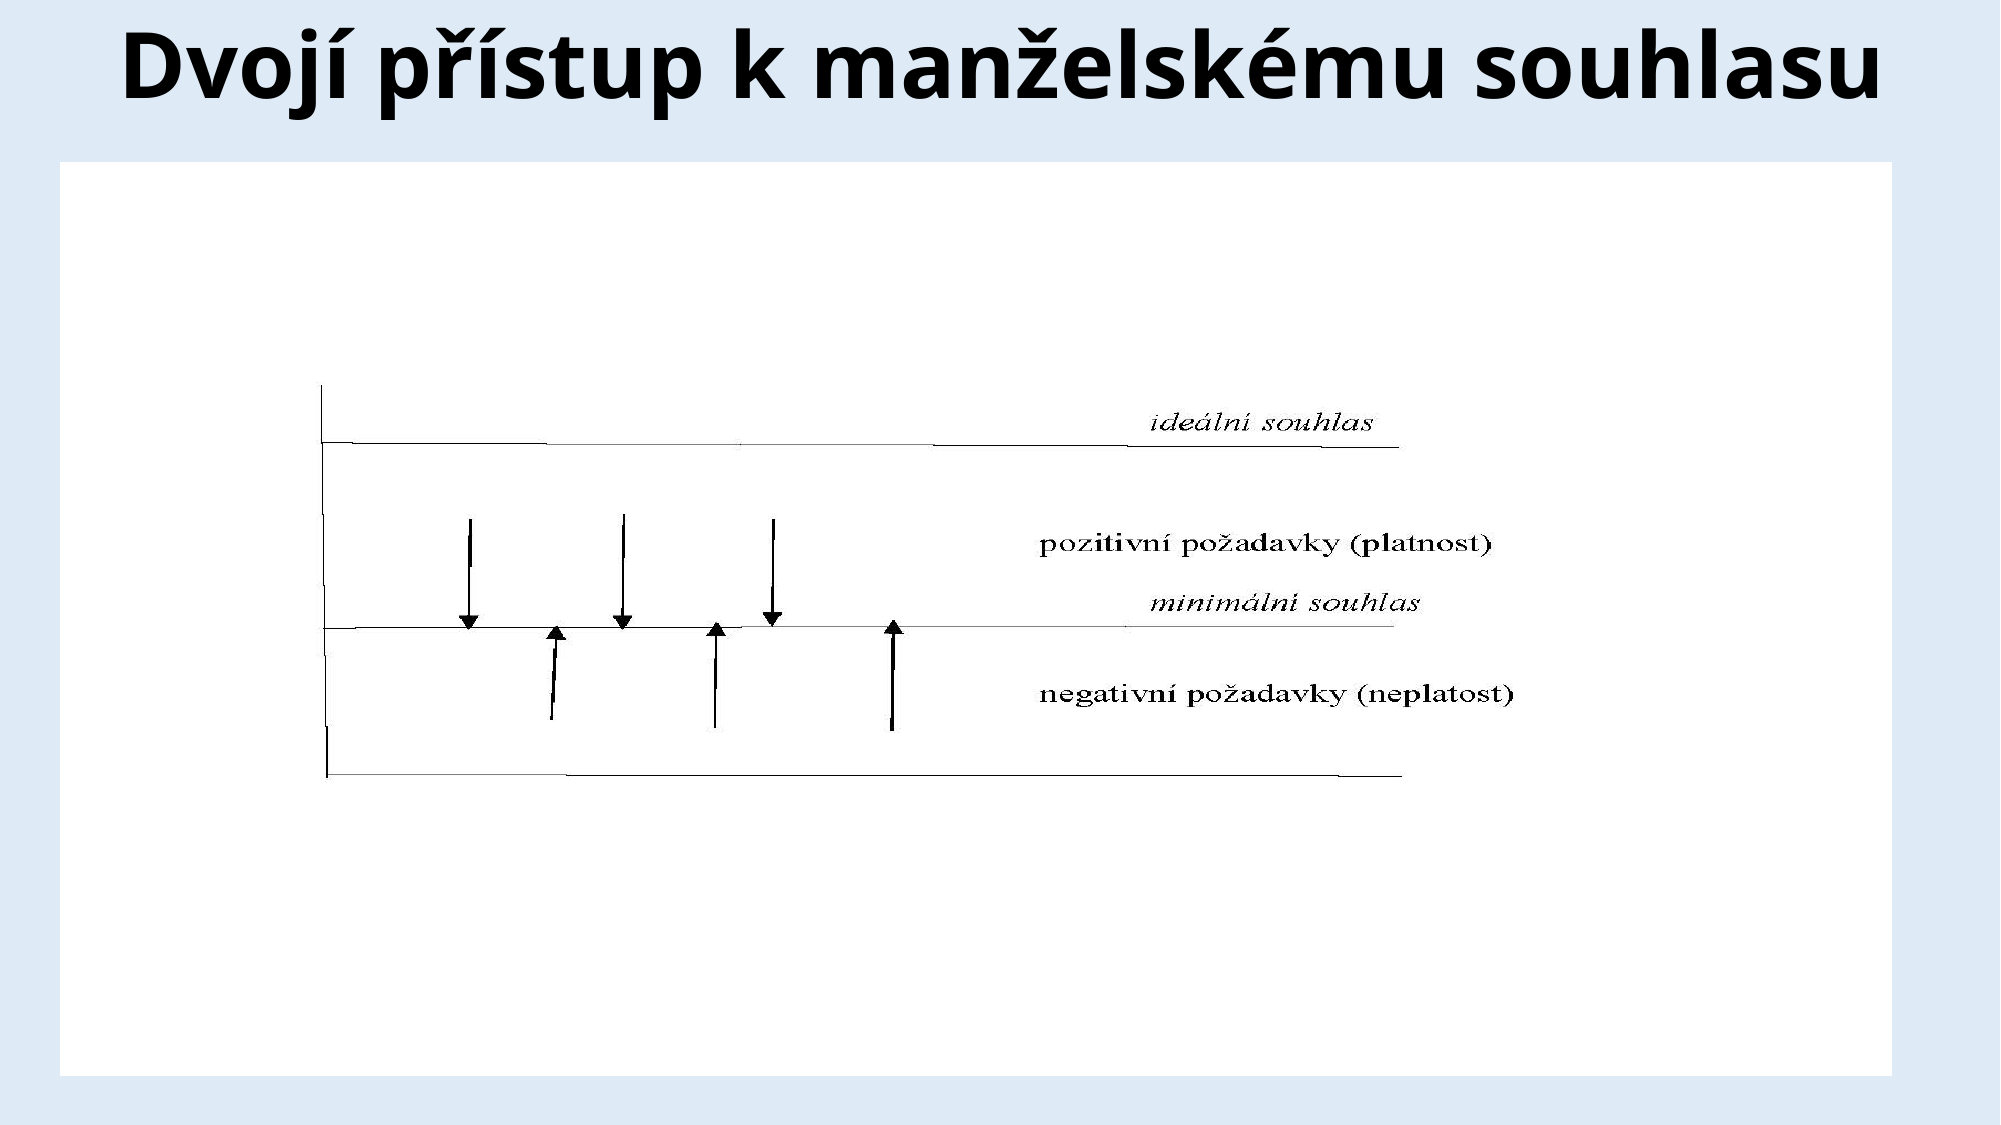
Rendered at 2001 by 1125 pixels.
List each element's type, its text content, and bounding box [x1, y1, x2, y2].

title Dvojí přístup k manželskému souhlasu [60, 0, 1945, 144]
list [60, 162, 1892, 1076]
